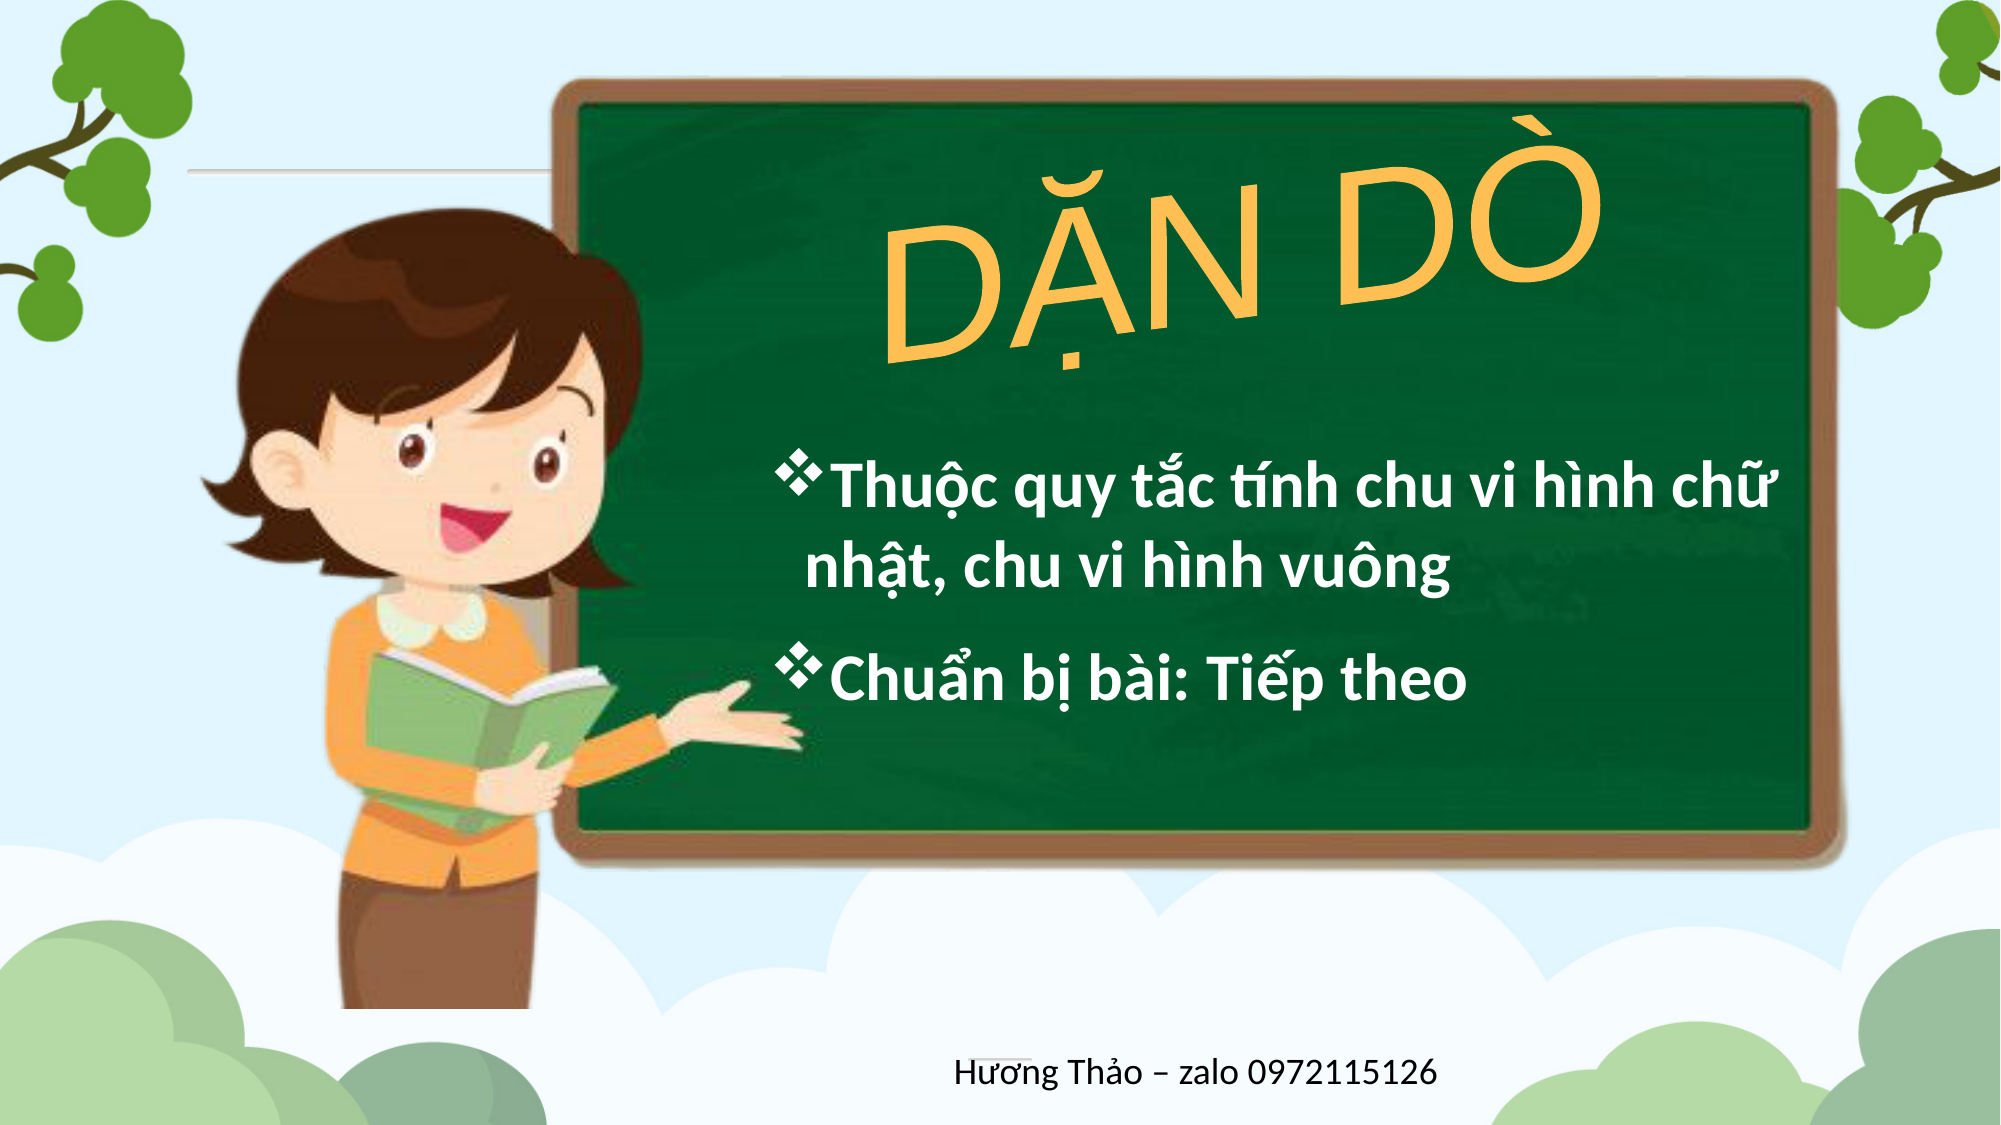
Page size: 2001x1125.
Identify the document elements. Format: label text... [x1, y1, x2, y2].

text_box Hương Thảo – zalo 0972115126 [939, 1039, 2000, 1100]
picture [0, 0, 2001, 1125]
